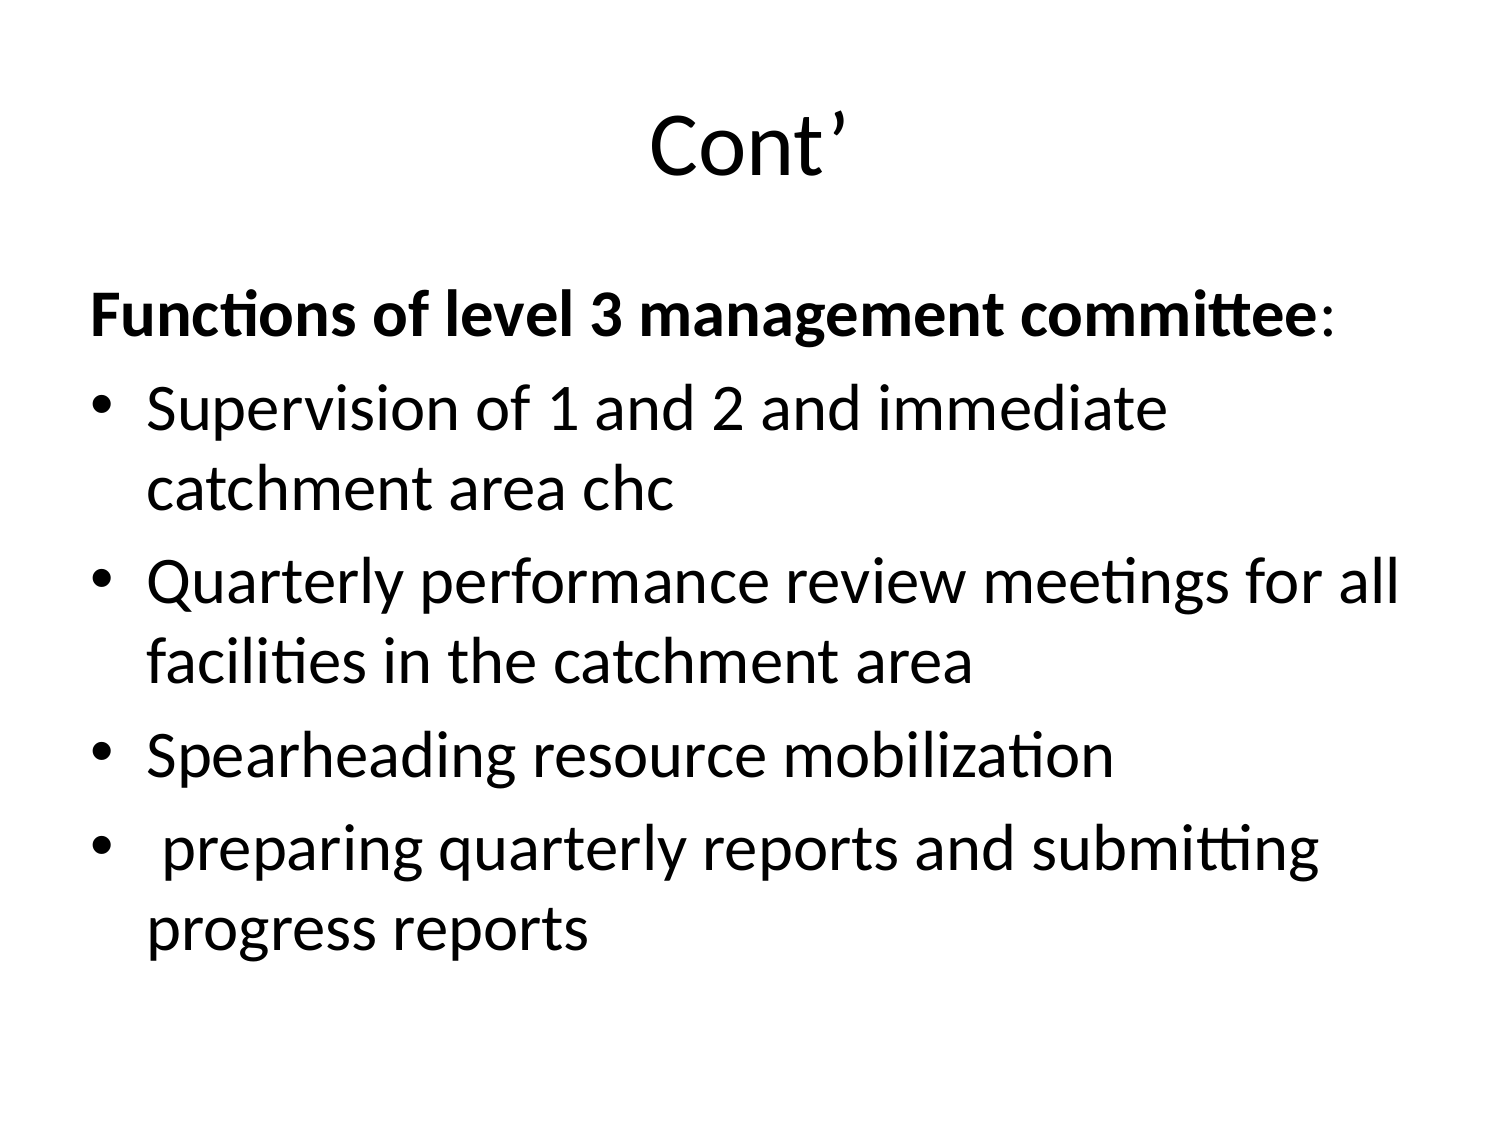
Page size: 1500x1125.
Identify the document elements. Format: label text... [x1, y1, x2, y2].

list Functions of level 3 management committee: Supervision of 1 and 2 and immediate catchment area chc Quarterly performance review meetings for all facilities in the catchment area Spearheading resource mobilization preparing quarterly reports and submitting progress reports [75, 262, 1425, 1005]
title Cont’ [75, 45, 1425, 233]
